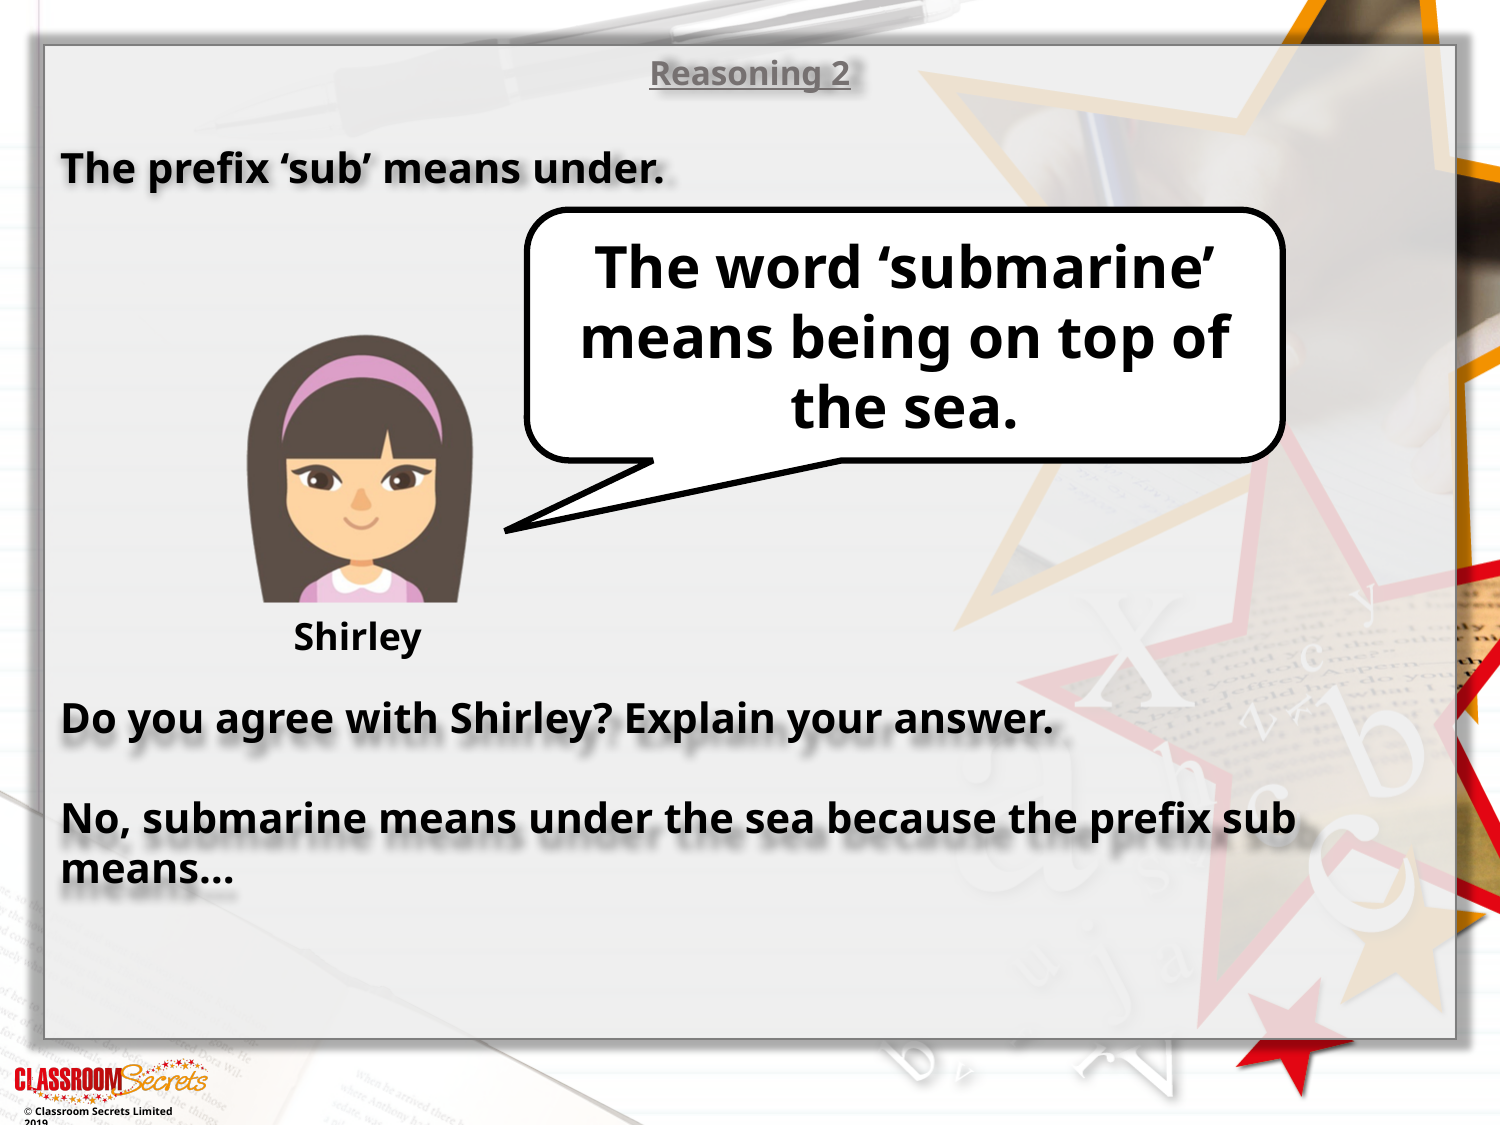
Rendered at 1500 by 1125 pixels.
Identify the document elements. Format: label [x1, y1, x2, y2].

picture [0, 0, 1500, 1125]
text_box [9, 1058, 213, 1125]
